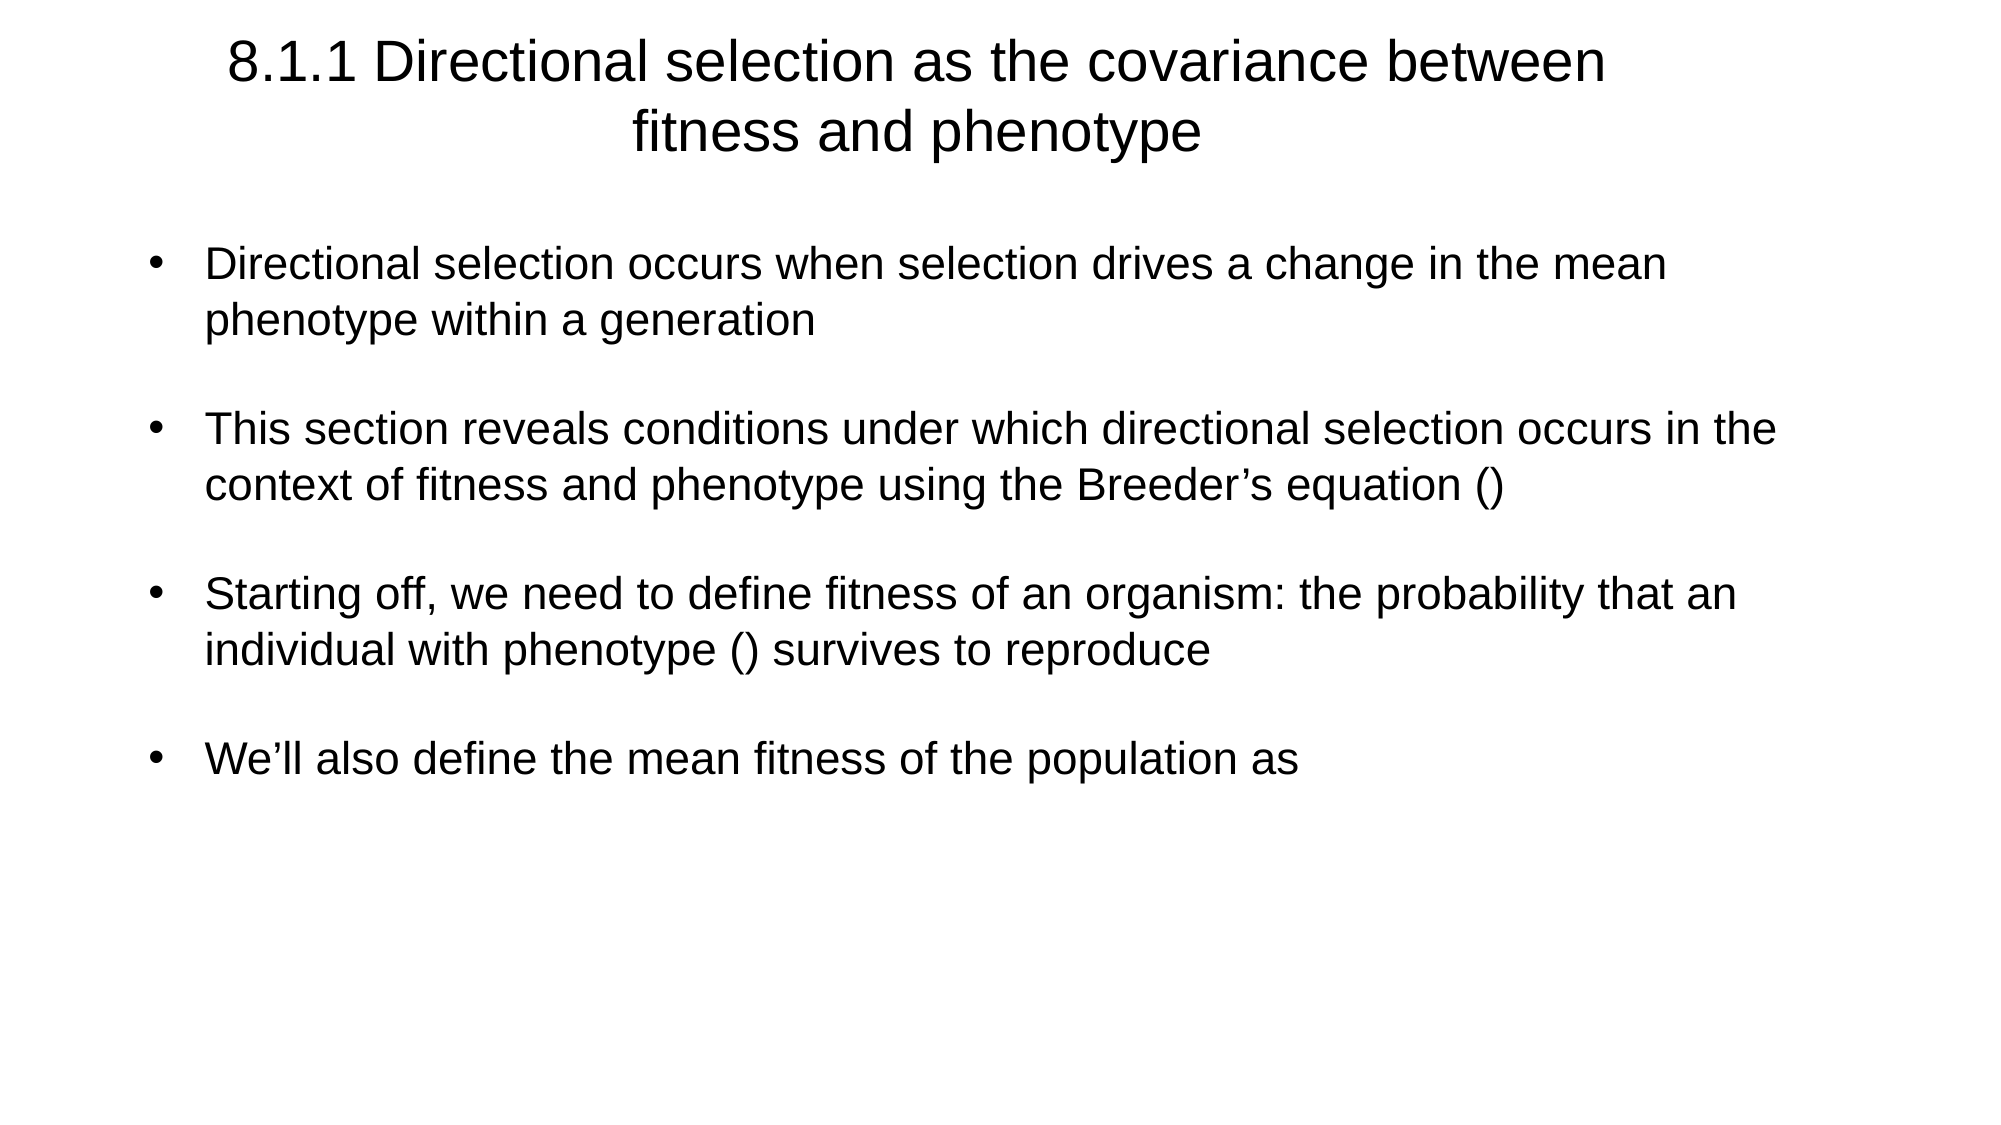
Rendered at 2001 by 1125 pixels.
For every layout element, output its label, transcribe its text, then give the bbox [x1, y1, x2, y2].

text_box 8.1.1 Directional selection as the covariance between fitness and phenotype [196, 15, 1640, 171]
